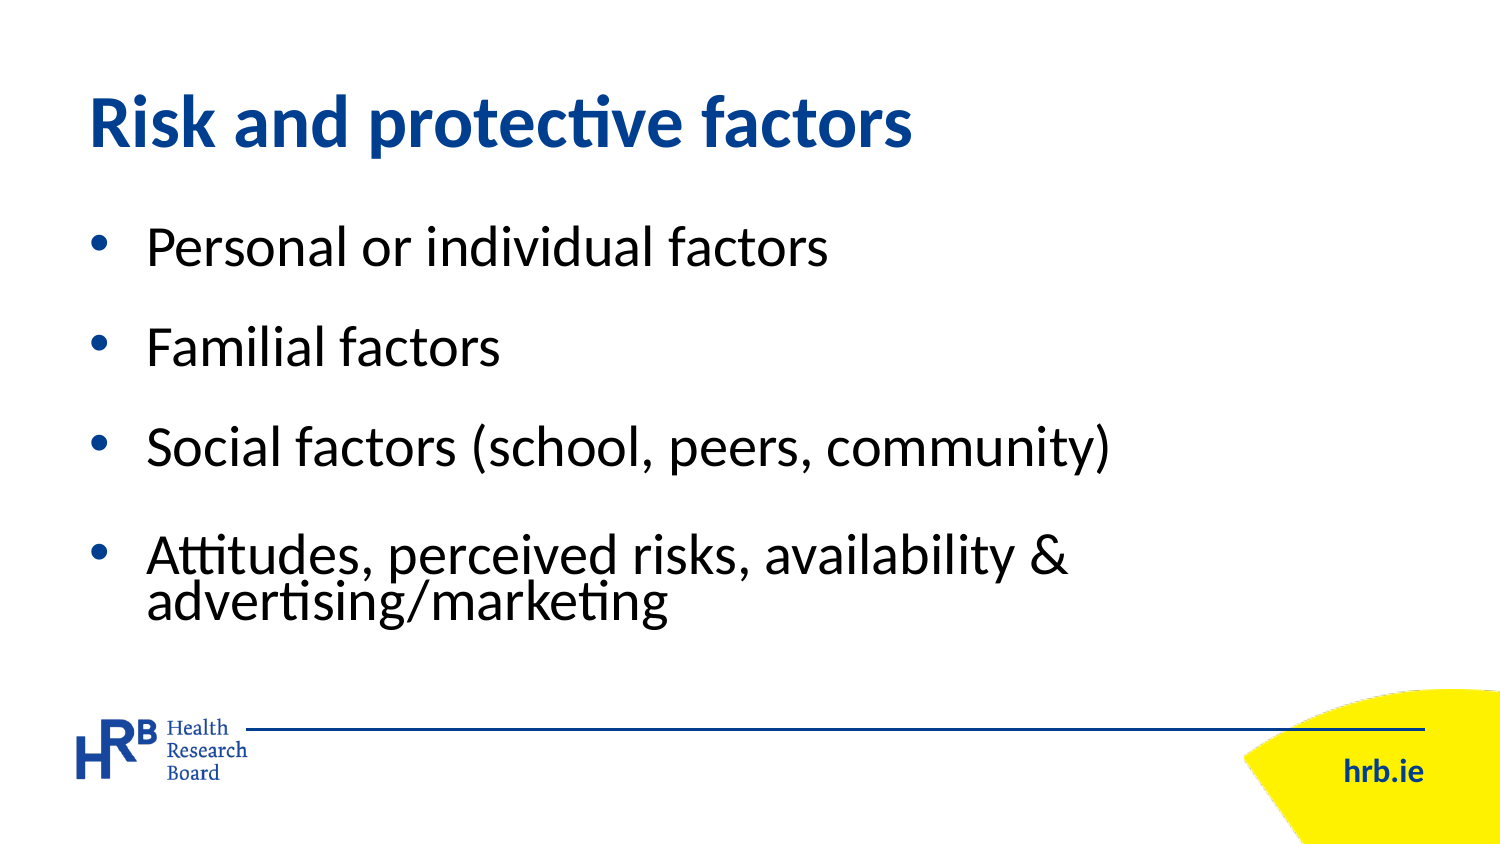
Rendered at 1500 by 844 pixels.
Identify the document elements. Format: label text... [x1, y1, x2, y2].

title Risk and protective factors [75, 75, 1425, 184]
picture [62, 704, 261, 792]
list Personal or individual factors Familial factors Social factors (school, peers, community) Attitudes, perceived risks, availability & advertising/marketing [75, 224, 1425, 691]
